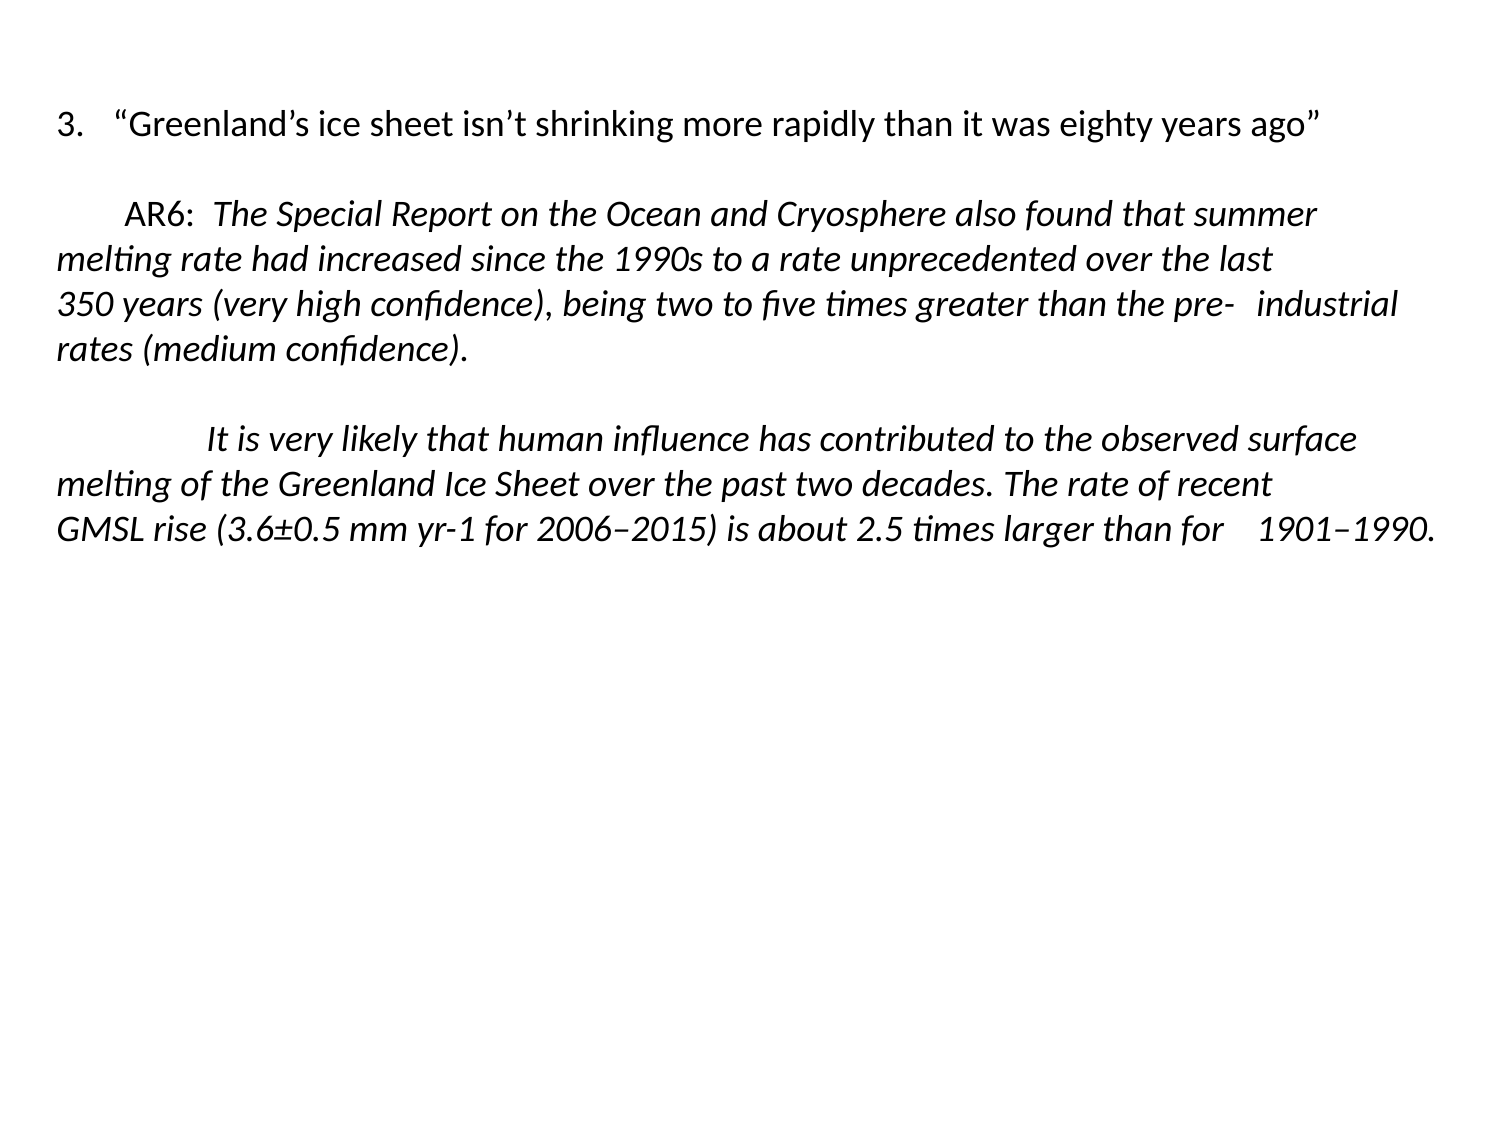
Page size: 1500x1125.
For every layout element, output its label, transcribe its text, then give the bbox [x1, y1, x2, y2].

text_box “Greenland’s ice sheet isn’t shrinking more rapidly than it was eighty years ago” AR6: The Special Report on the Ocean and Cryosphere also found that summer melting rate had increased since the 1990s to a rate unprecedented over the last 350 years (very high confidence), being two to five times greater than the pre- industrial rates (medium confidence). It is very likely that human influence has contributed to the observed surface melting of the Greenland Ice Sheet over the past two decades. The rate of recent GMSL rise (3.6±0.5 mm yr-1 for 2006–2015) is about 2.5 times larger than for 1901–1990. [41, 91, 1461, 652]
